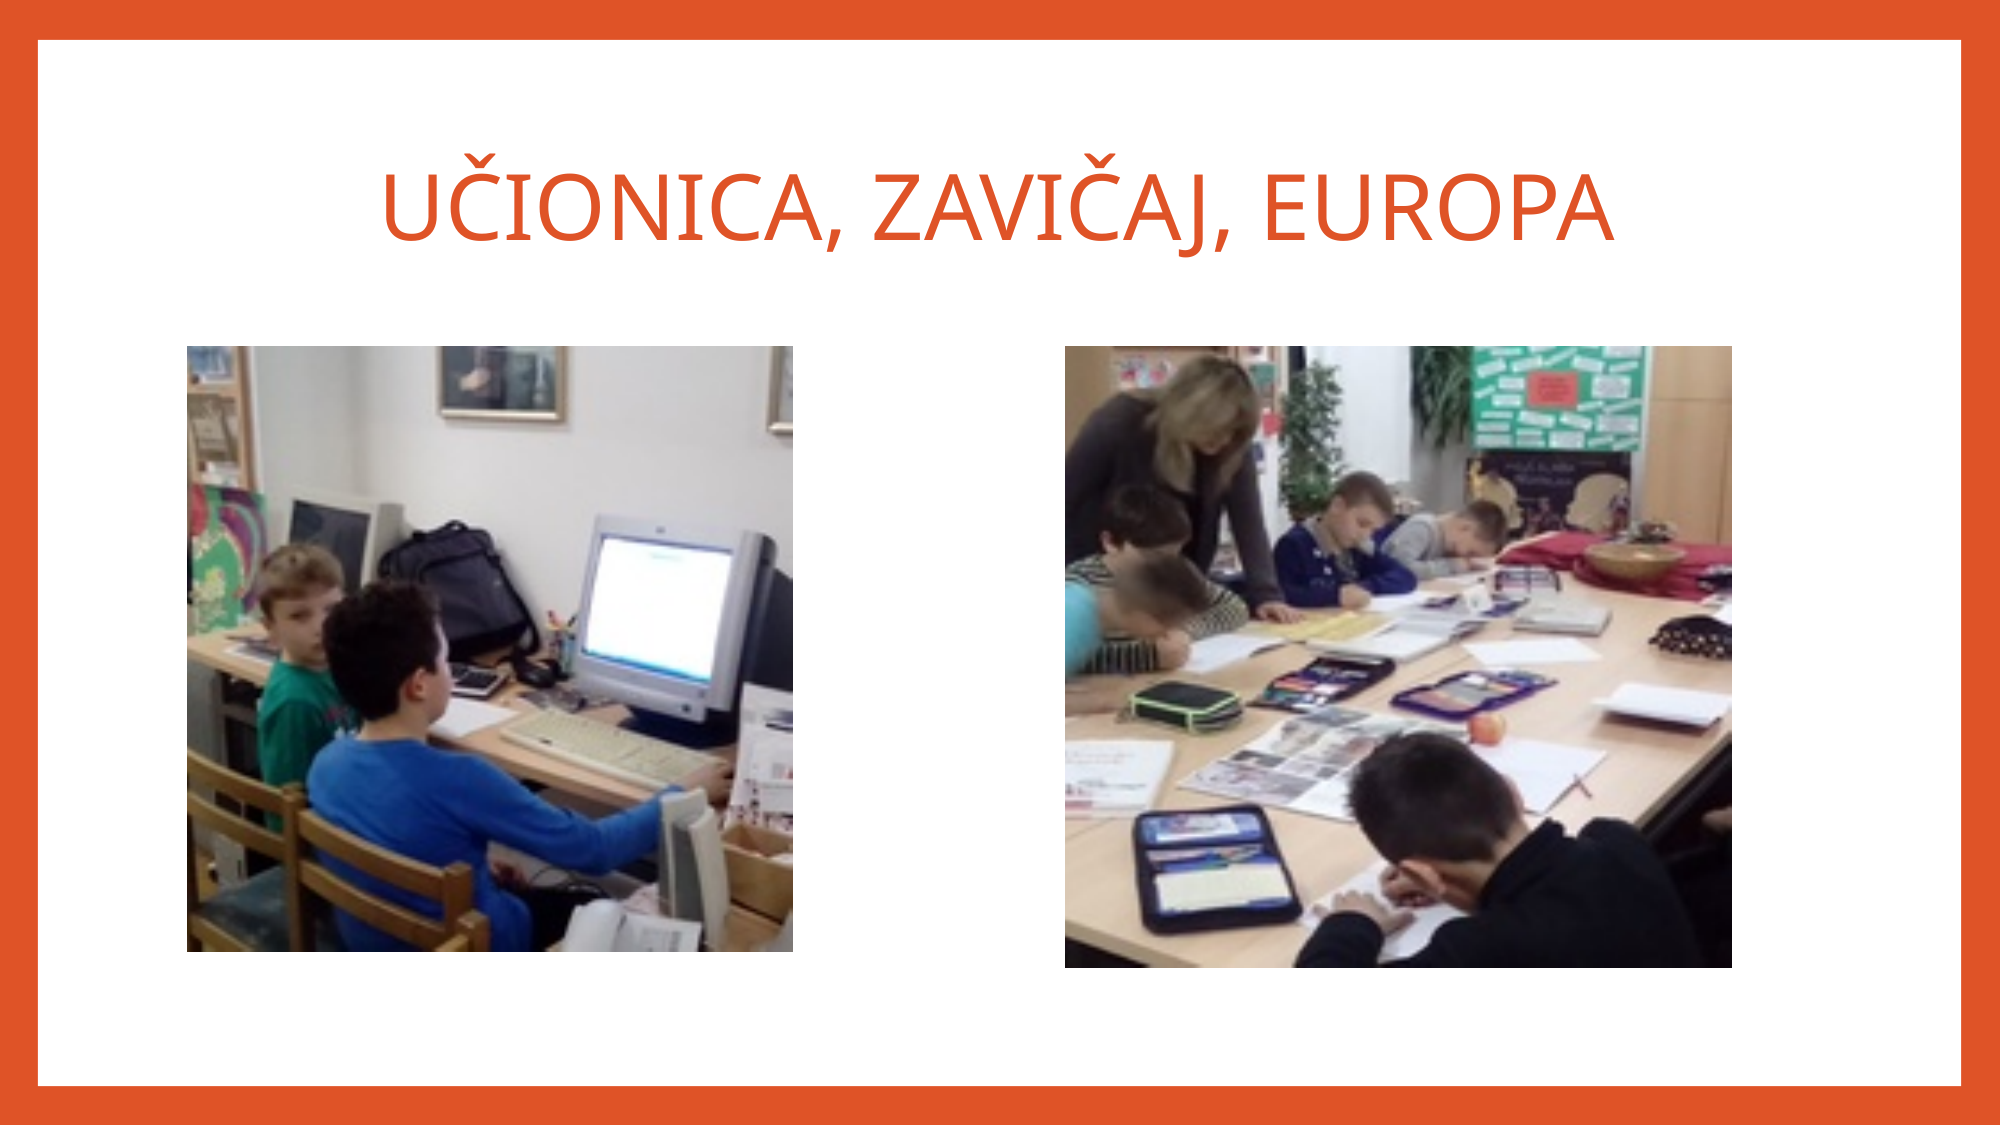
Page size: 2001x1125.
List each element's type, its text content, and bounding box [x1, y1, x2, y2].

title UČIONICA, ZAVIČAJ, EUROPA [187, 99, 1808, 323]
picture [187, 346, 793, 952]
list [1065, 346, 1733, 968]
